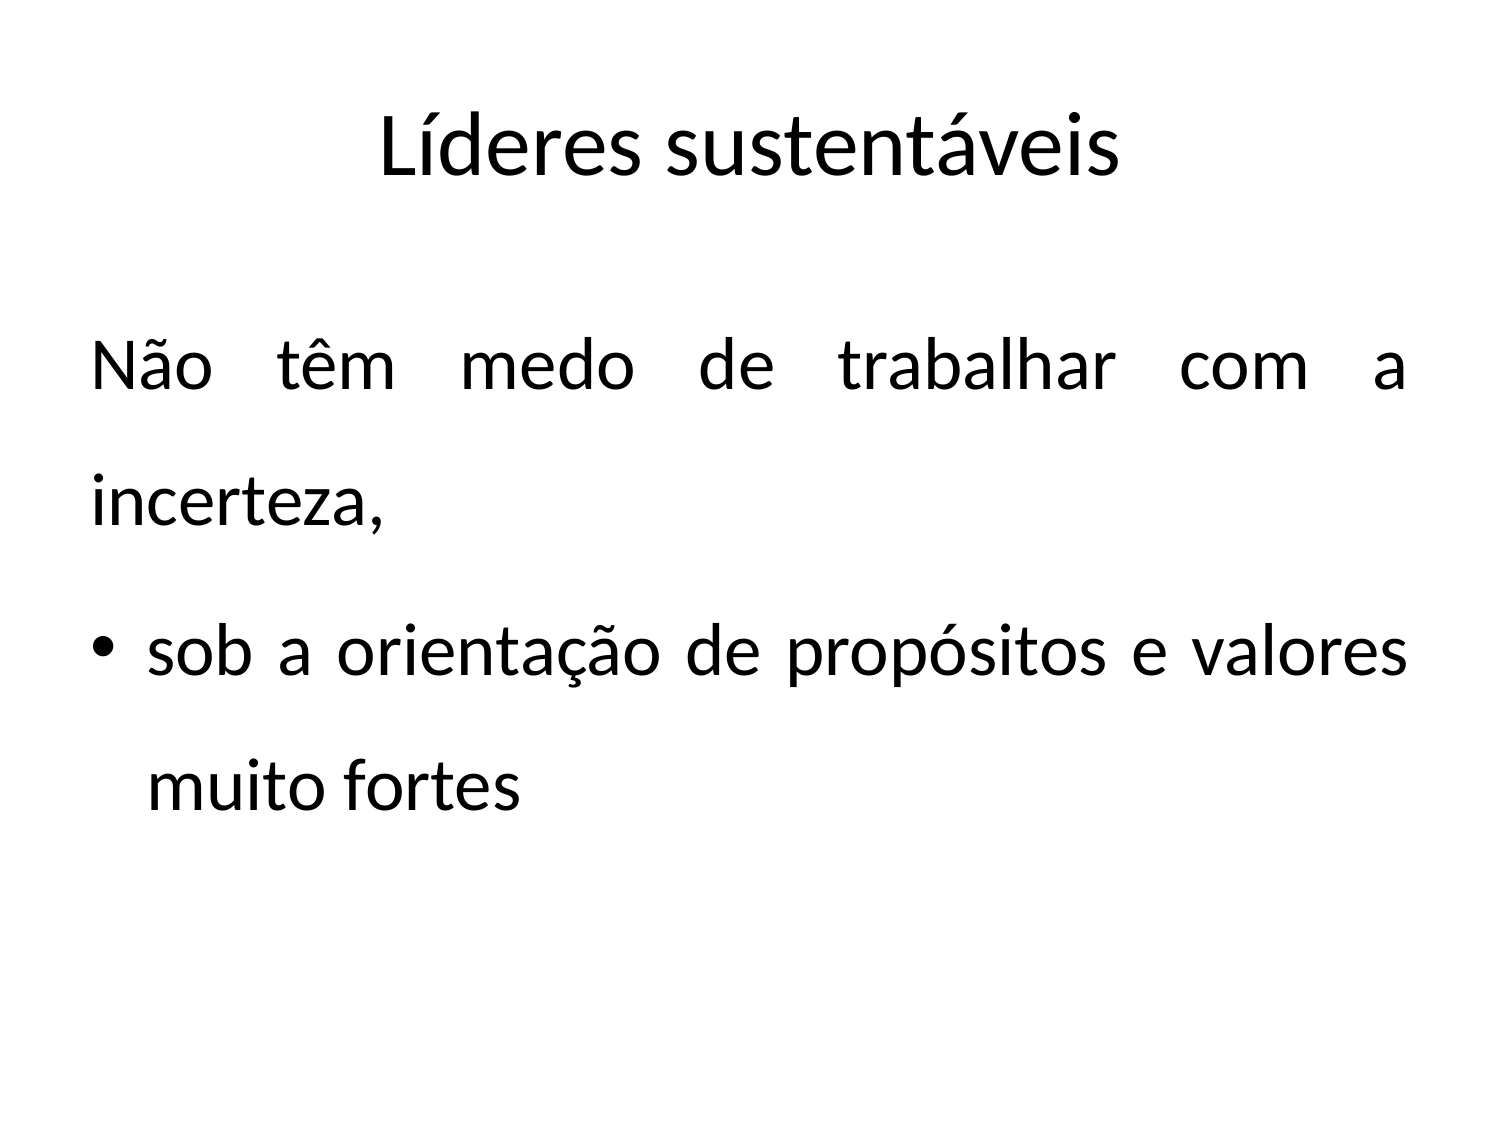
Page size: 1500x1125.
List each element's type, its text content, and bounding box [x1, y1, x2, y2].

title Líderes sustentáveis [75, 45, 1425, 233]
list Não têm medo de trabalhar com a incerteza, sob a orientação de propósitos e valores muito fortes [75, 262, 1425, 1005]
